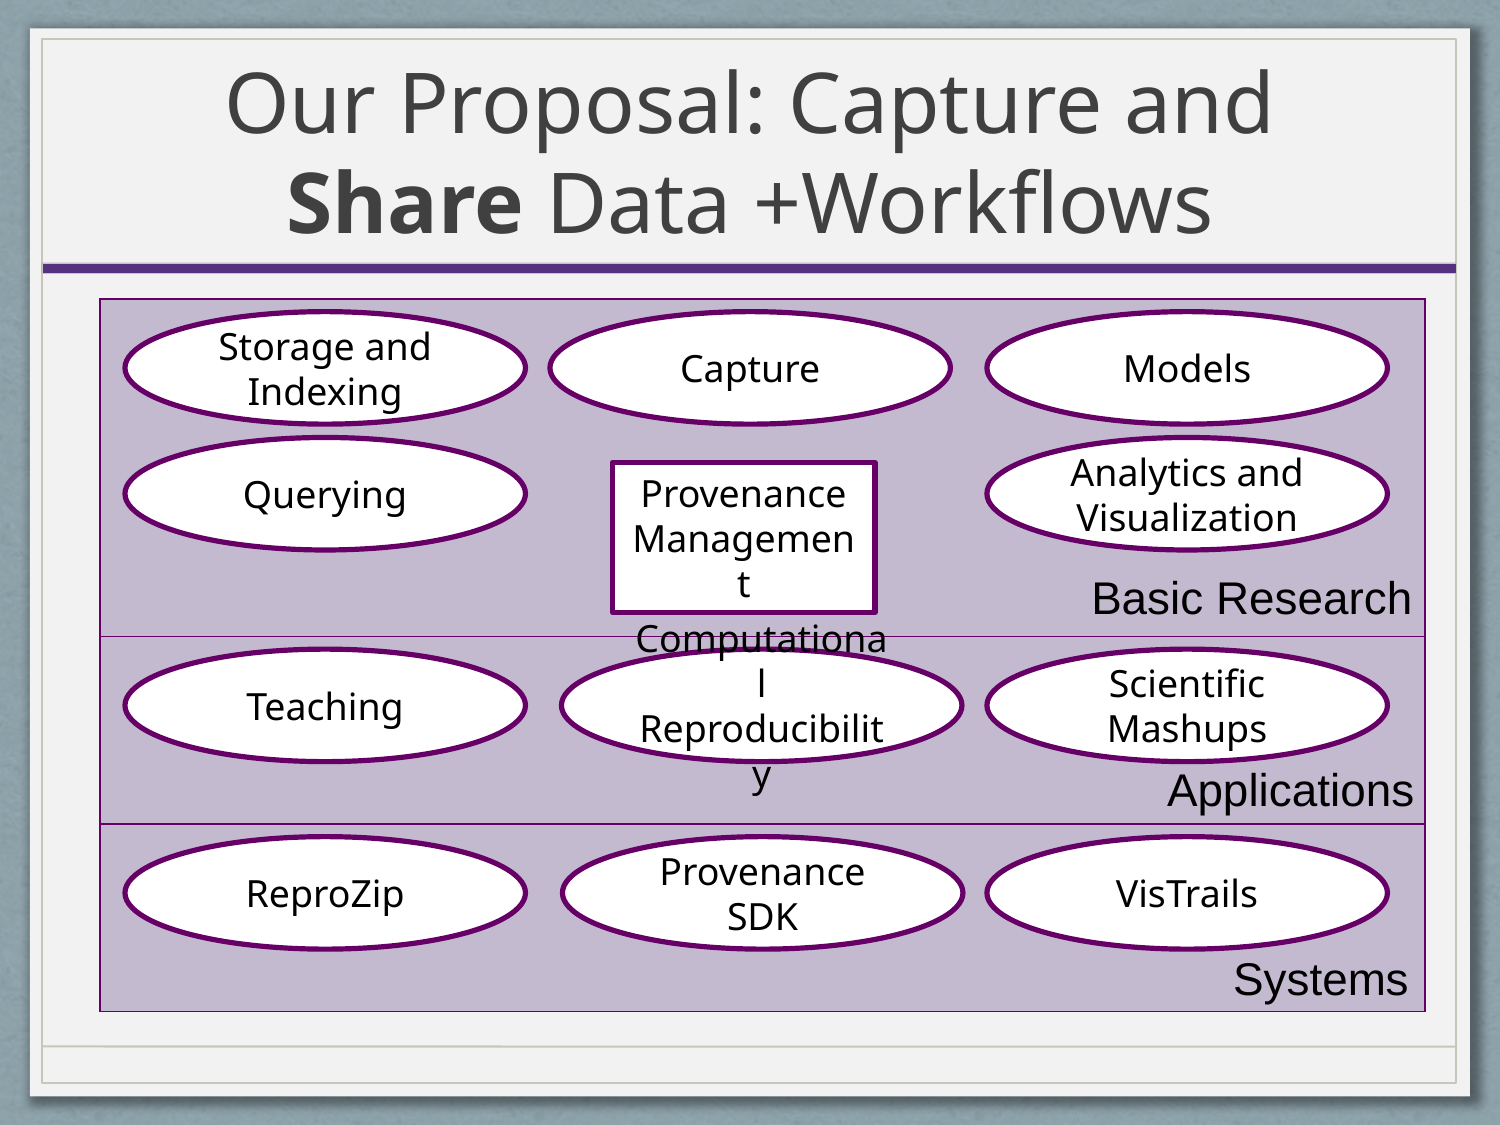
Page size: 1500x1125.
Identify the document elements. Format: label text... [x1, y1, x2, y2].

text_box [99, 299, 1425, 637]
text_box ReproZip [122, 834, 529, 952]
title Our Proposal: Capture and Share Data +Workflows [147, 40, 1353, 260]
text_box Provenance SDK [559, 834, 966, 952]
text_box Computational Reproducibility [558, 646, 965, 765]
text_box Capture [547, 309, 954, 427]
text_box Basic Research [1076, 561, 1428, 632]
text_box Querying [122, 434, 529, 553]
text_box Storage and Indexing [122, 309, 529, 427]
text_box [99, 637, 1425, 825]
text_box Systems [1218, 941, 1424, 1012]
text_box Scientific Mashups [984, 646, 1391, 764]
text_box Analytics and Visualization [984, 434, 1391, 553]
text_box Applications [1152, 753, 1430, 824]
text_box Provenance Management [610, 460, 878, 615]
text_box Models [984, 309, 1391, 427]
text_box Teaching [122, 646, 529, 765]
text_box VisTrails [984, 834, 1391, 952]
text_box [99, 825, 1425, 1012]
